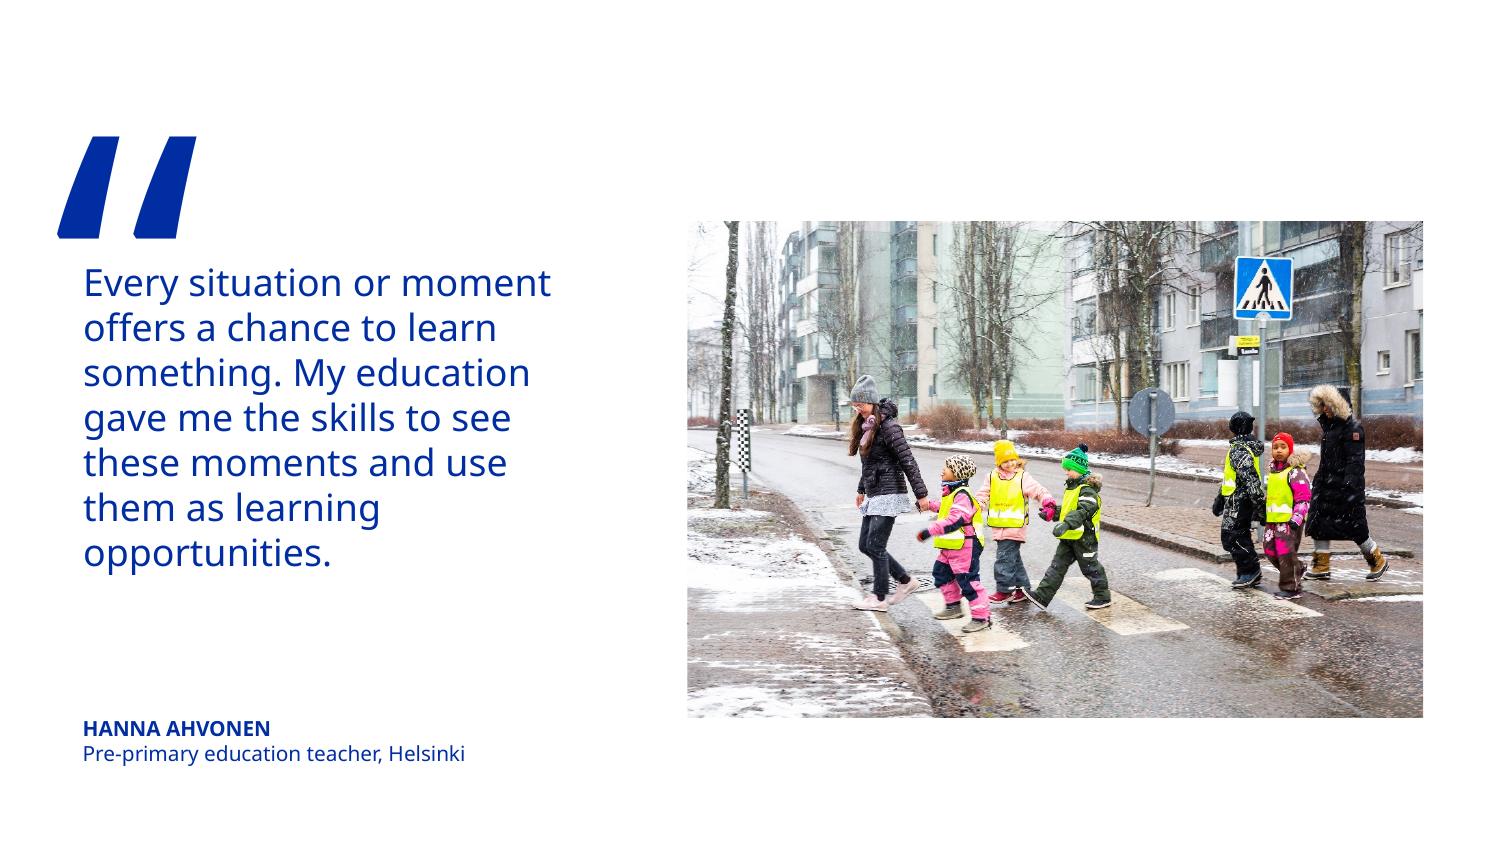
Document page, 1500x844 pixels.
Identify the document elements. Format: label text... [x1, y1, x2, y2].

text_box Every situation or moment offers a chance to learn something. My education gave me the skills to see these moments and use them as learning opportunities. [77, 252, 563, 580]
text_box “ [37, 10, 274, 525]
text_box HANNA AHVONEN Pre-primary education teacher, Helsinki [76, 709, 1199, 772]
picture [687, 221, 1424, 718]
